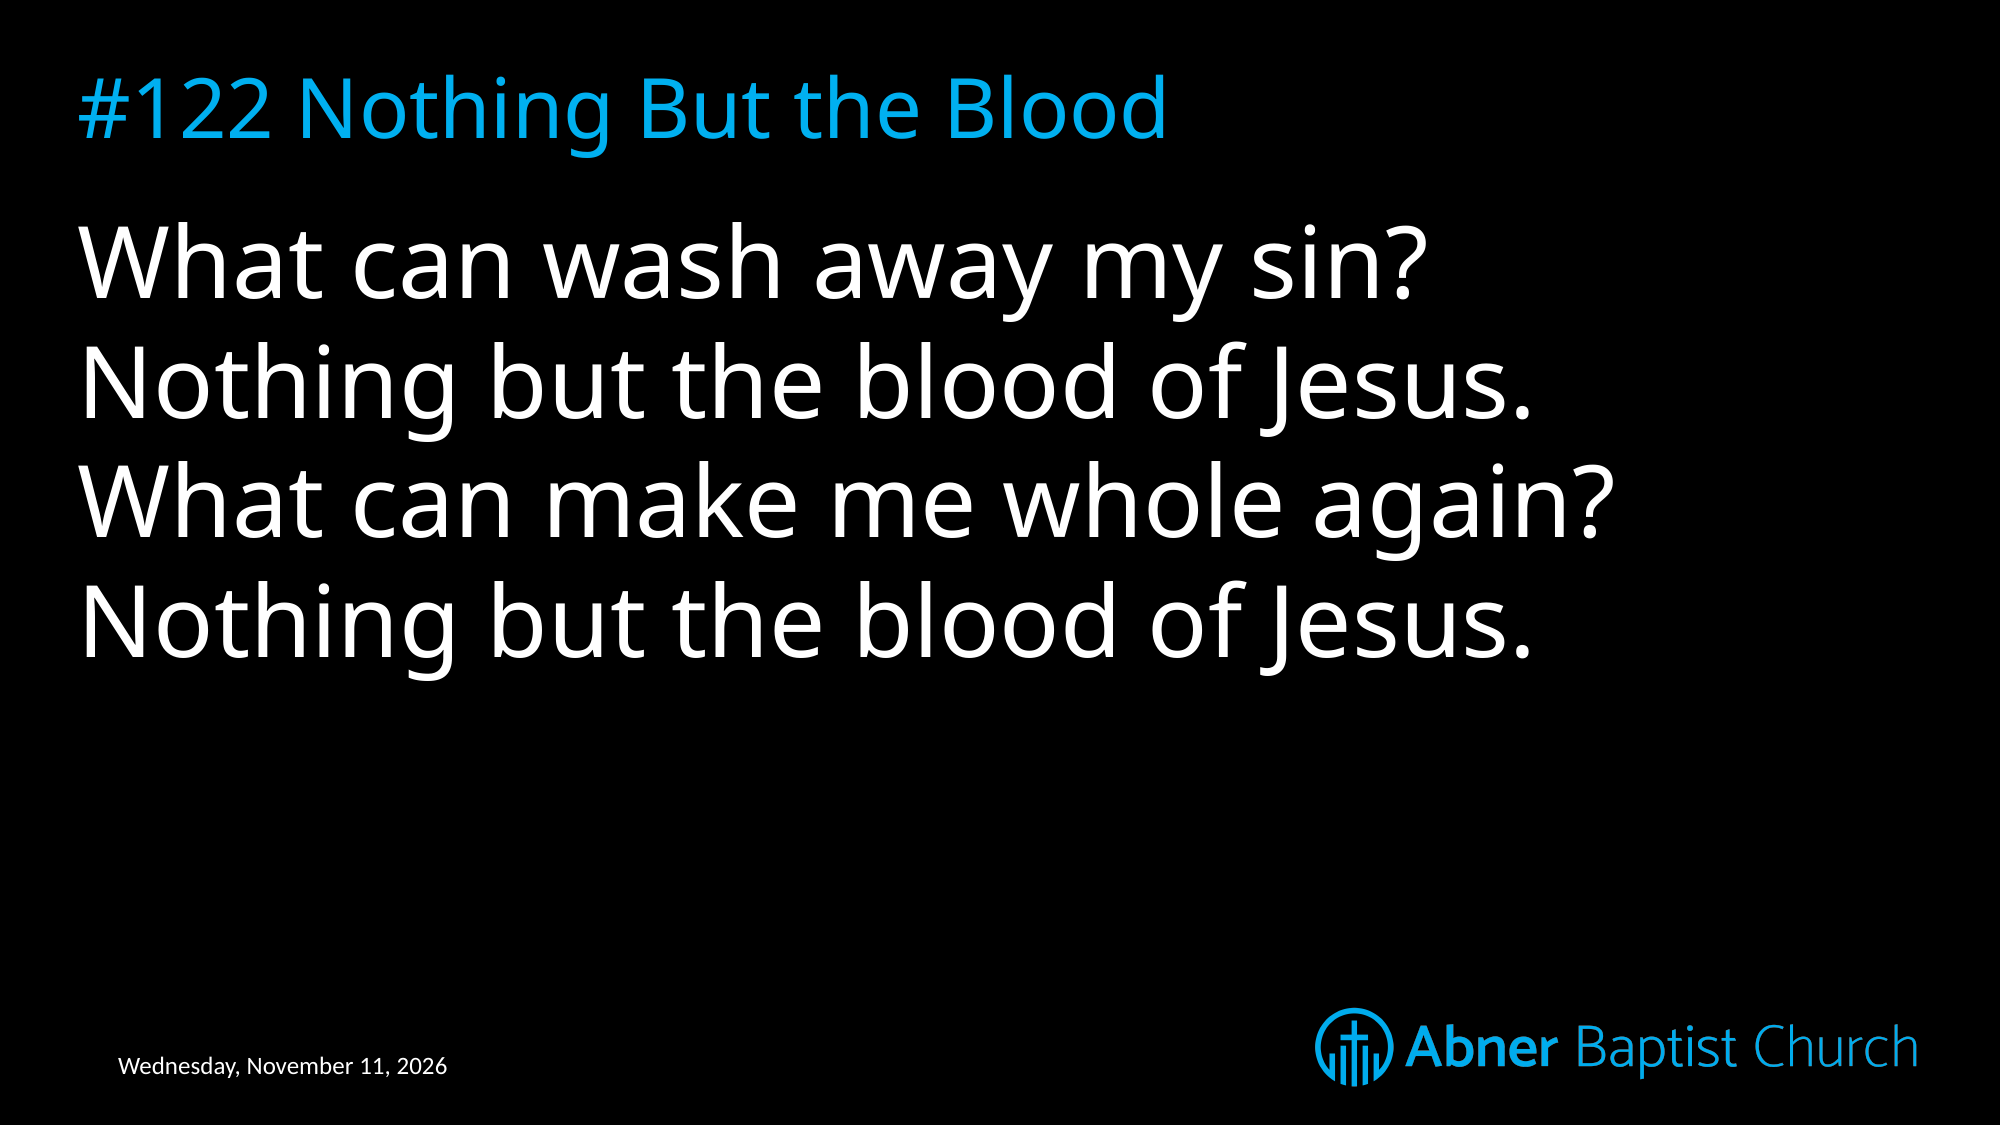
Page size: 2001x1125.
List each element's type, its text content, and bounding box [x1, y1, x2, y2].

text_box #122 Nothing But the Blood [63, 47, 1930, 163]
text_box What can wash away my sin? Nothing but the blood of Jesus. What can make me whole again? Nothing but the blood of Jesus. [63, 190, 1905, 686]
picture [1310, 995, 1930, 1096]
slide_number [103, 1035, 554, 1096]
